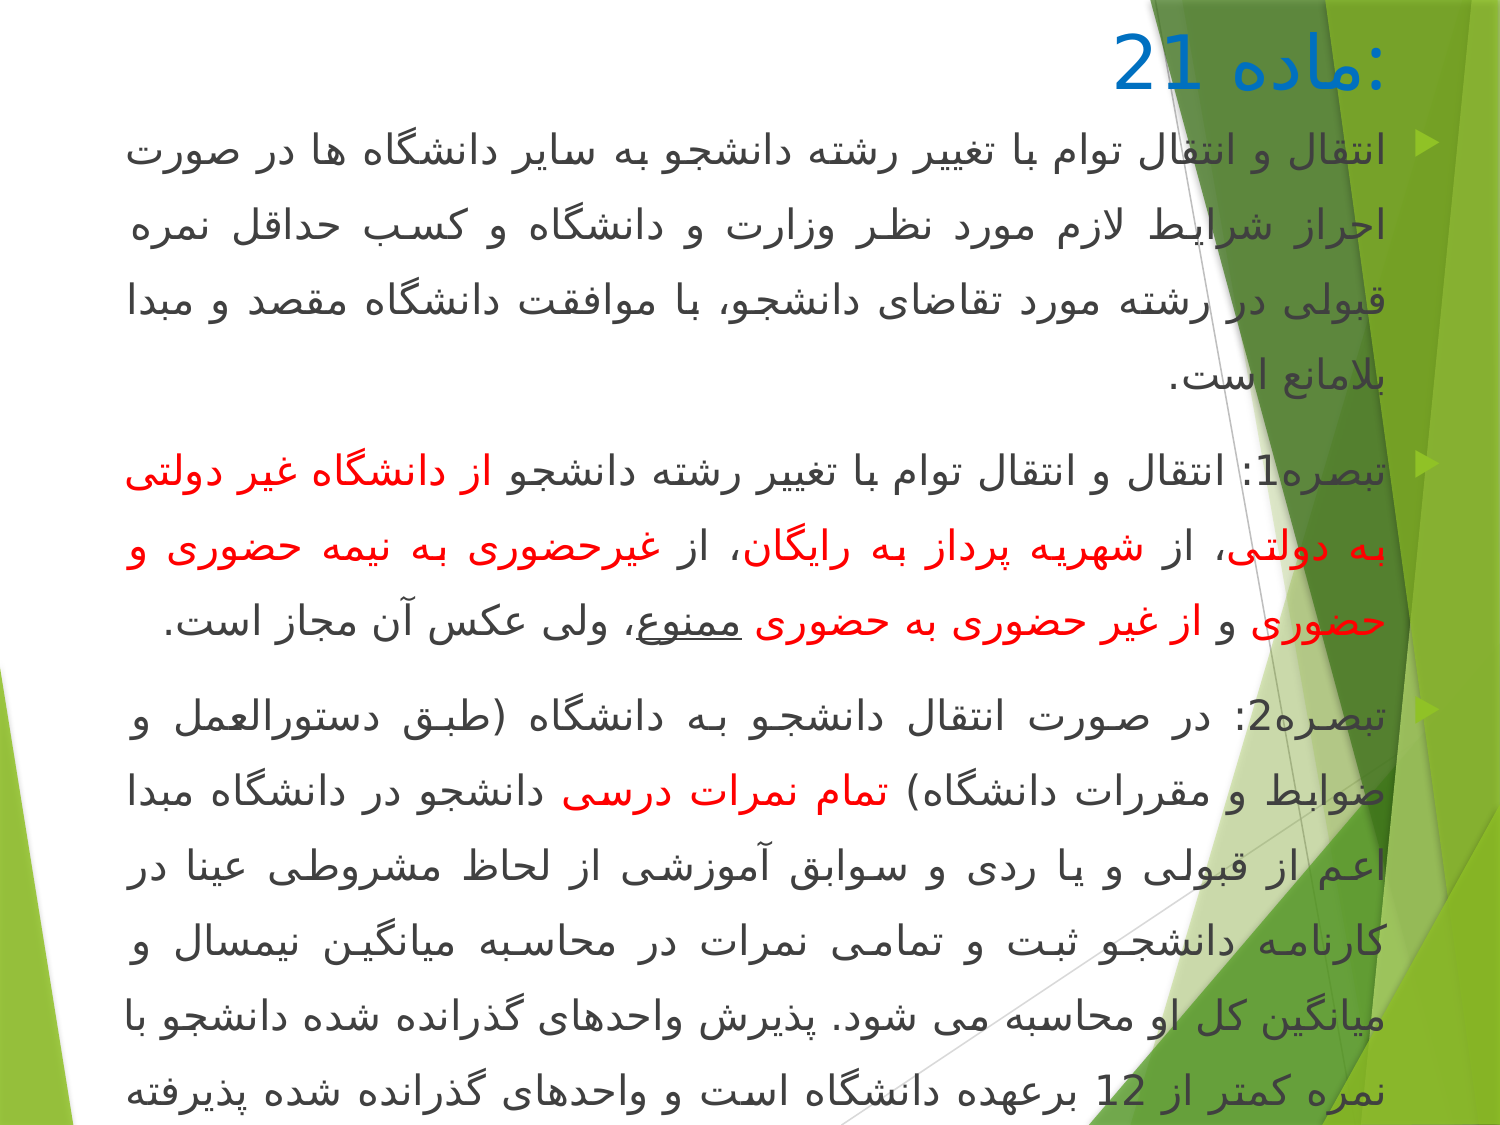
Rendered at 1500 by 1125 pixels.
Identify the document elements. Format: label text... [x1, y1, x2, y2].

title ماده 21: [360, 7, 1402, 90]
list انتقال و انتقال توام با تغییر رشته دانشجو به سایر دانشگاه ها در صورت احراز شرایط لازم مورد نظر وزارت و دانشگاه و کسب حداقل نمره قبولی در رشته مورد تقاضای دانشجو، با موافقت دانشگاه مقصد و مبدا بلامانع است. تبصره1: انتقال و انتقال توام با تغییر رشته دانشجو از دانشگاه غیر دولتی به دولتی، از شهریه پرداز به رایگان، از غیرحضوری به نیمه حضوری و حضوری و از غیر حضوری به حضوری ممنوع، ولی عکس آن مجاز است. تبصره2: در صورت انتقال دانشجو به دانشگاه (طبق دستورالعمل و ضوابط و مقررات دانشگاه) تمام نمرات درسی دانشجو در دانشگاه مبدا اعم از قبولی و یا ردی و سوابق آموزشی از لحاظ مشروطی عینا در کارنامه دانشجو ثبت و تمامی نمرات در محاسبه میانگین نیمسال و میانگین کل او محاسبه می شود. پذیرش واحدهای گذرانده شده دانشجو با نمره کمتر از 12 برعهده دانشگاه است و واحدهای گذرانده شده پذیرفته نشده، در تعداد واحدهای گذرانده بی اثر است ولی نمرات آنها در میانگین نیمسال و کل محاسبه می شود. [108, 90, 1459, 953]
